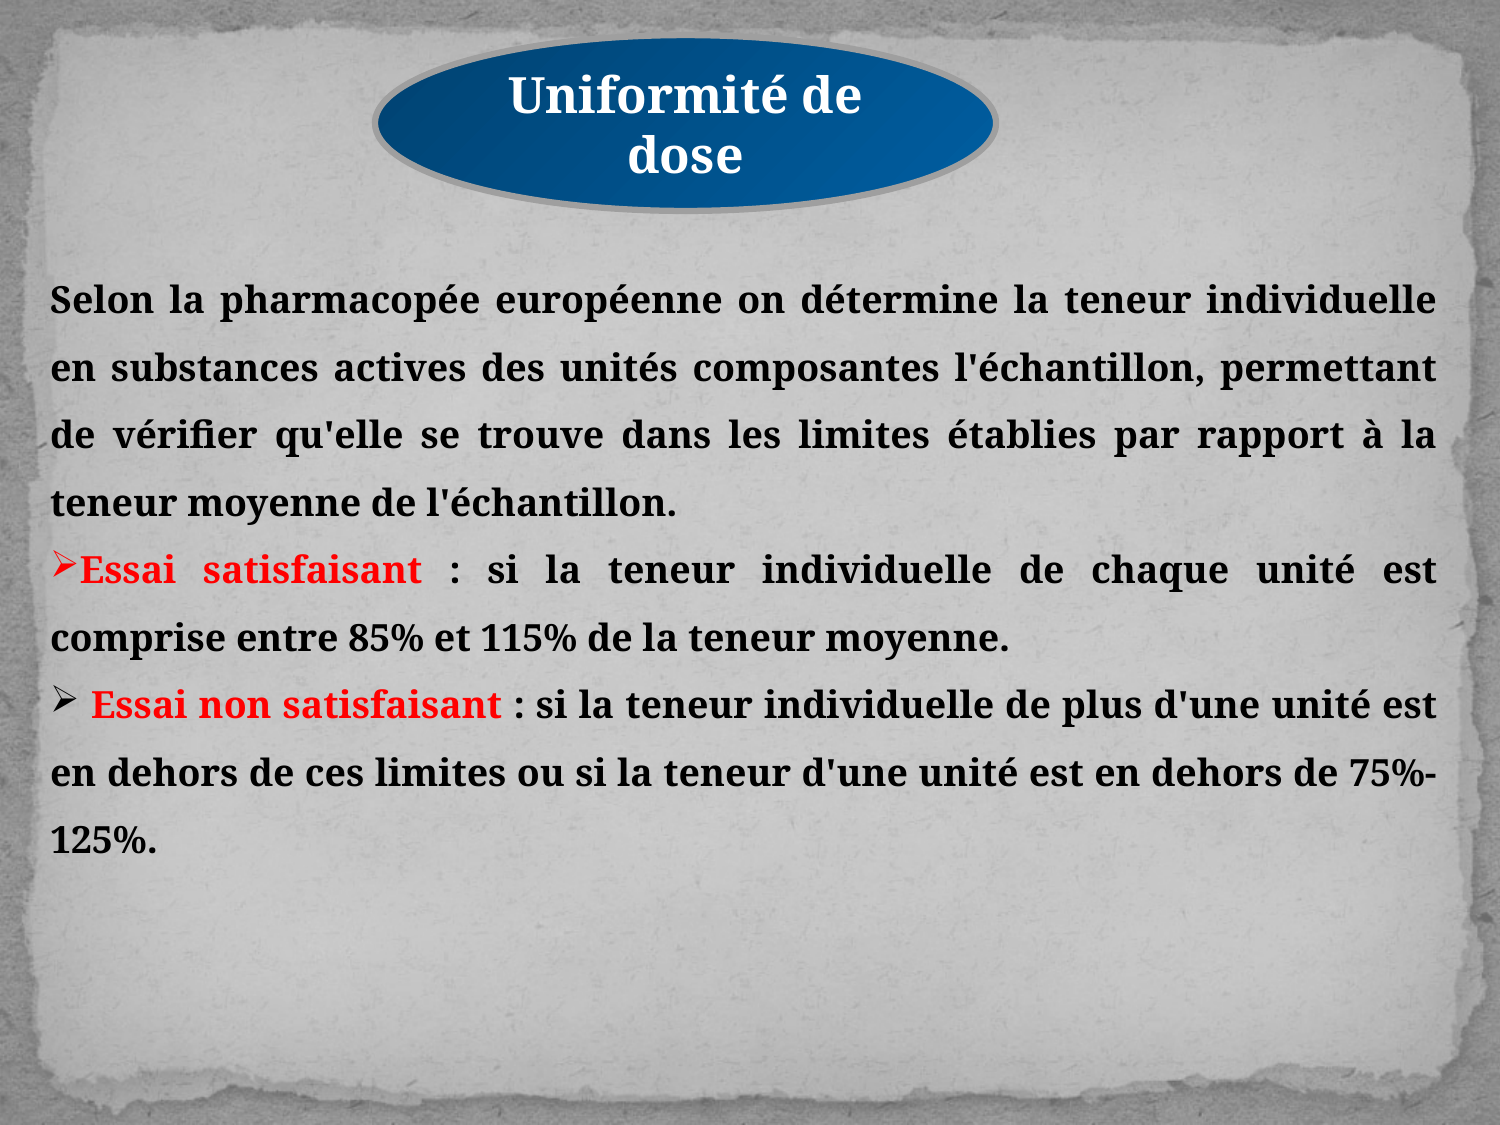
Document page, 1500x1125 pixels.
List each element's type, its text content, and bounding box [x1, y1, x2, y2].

text_box Selon la pharmacopée européenne on détermine la teneur individuelle en substances actives des unités composantes l'échantillon, permettant de vérifier qu'elle se trouve dans les limites établies par rapport à la teneur moyenne de l'échantillon. Essai satisfaisant : si la teneur individuelle de chaque unité est comprise entre 85% et 115% de la teneur moyenne. Essai non satisfaisant : si la teneur individuelle de plus d'une unité est en dehors de ces limites ou si la teneur d'une unité est en dehors de 75%-125%. [35, 246, 1454, 869]
text_box Uniformité de dose [371, 31, 1000, 215]
